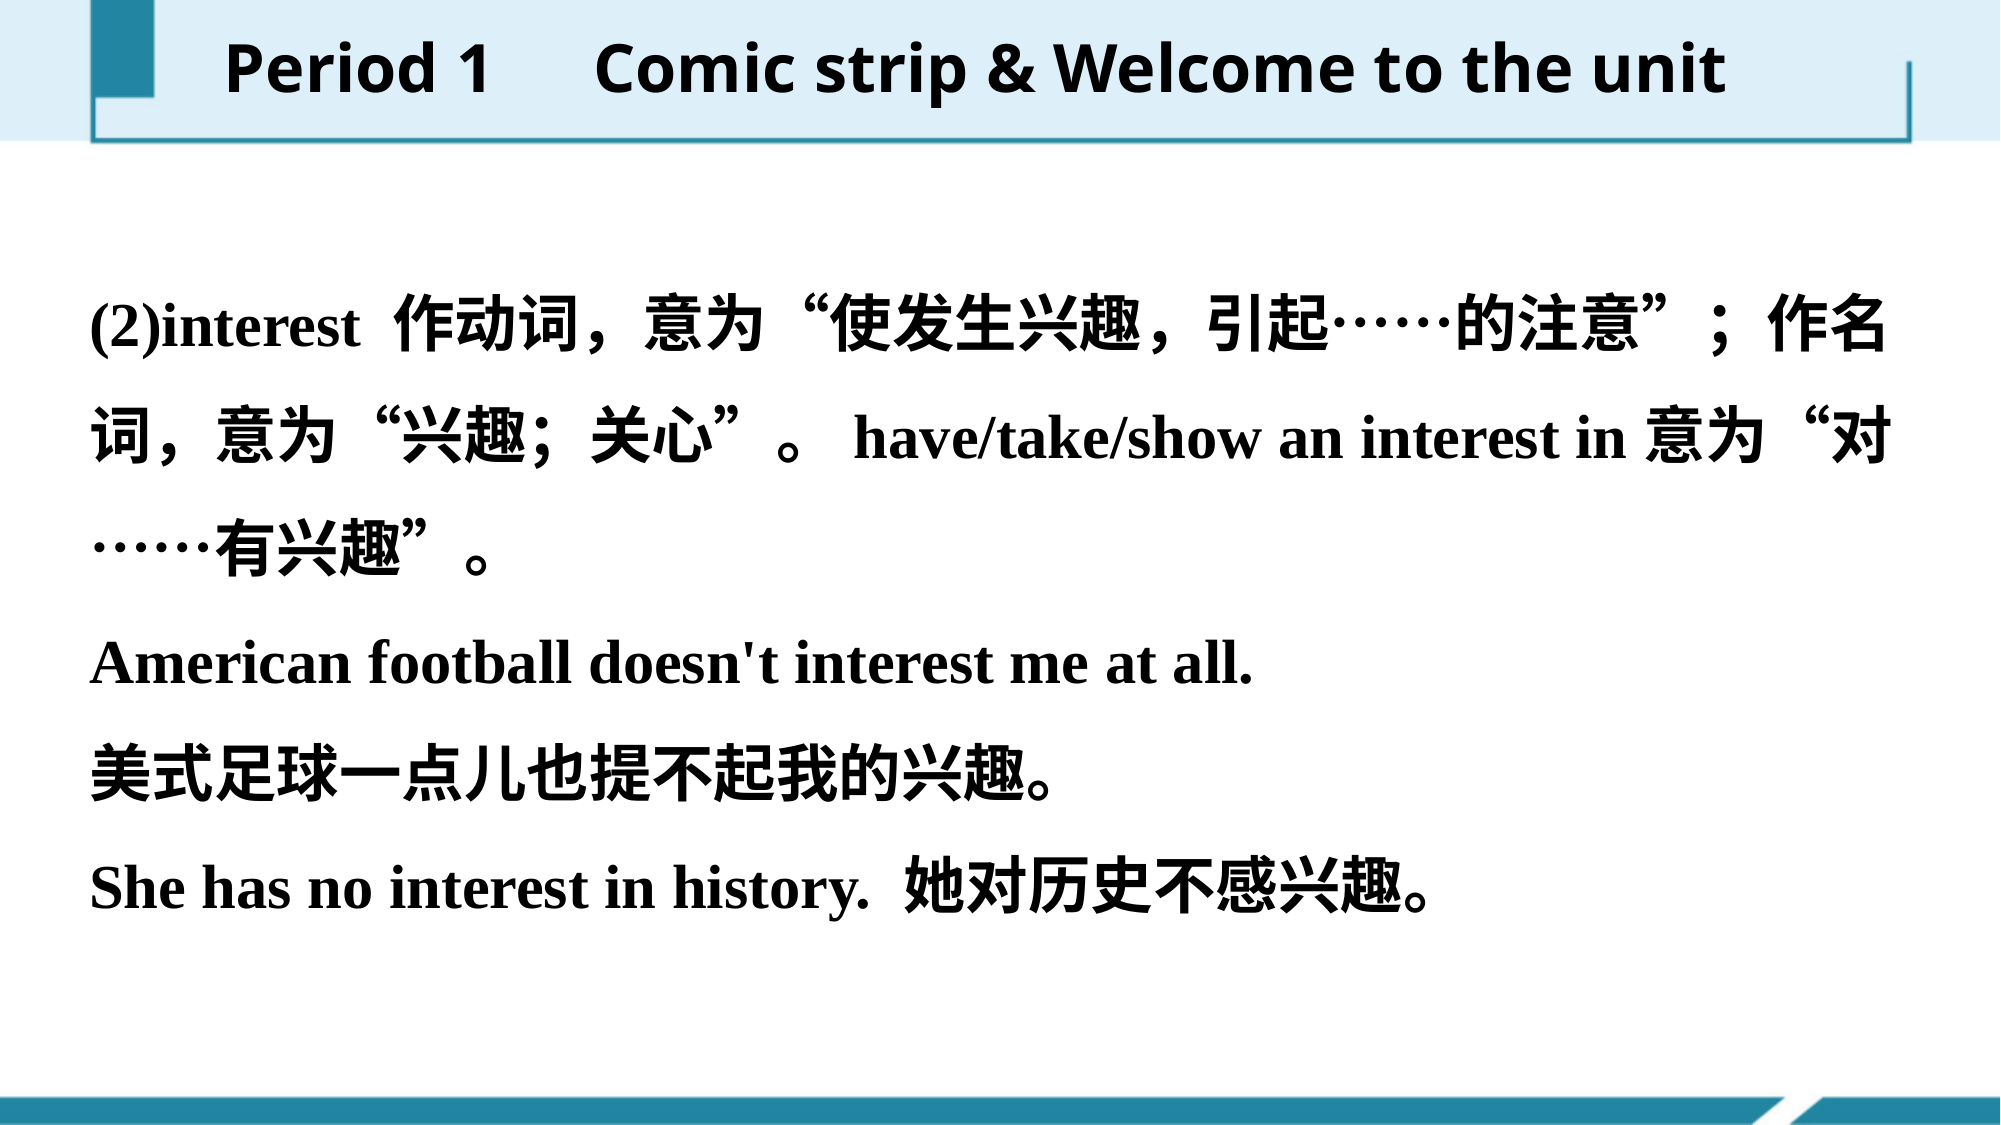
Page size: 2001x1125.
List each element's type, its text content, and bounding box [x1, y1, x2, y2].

picture [0, 0, 2001, 1125]
text_box (2)interest 作动词，意为“使发生兴趣，引起……的注意”；作名词，意为“兴趣；关心”。have/take/show an interest in意为“对……有兴趣”。 American football doesn't interest me at all. 美式足球一点儿也提不起我的兴趣。 She has no interest in history. 她对历史不感兴趣。 [74, 239, 1914, 929]
text_box Period 1 Comic strip & Welcome to the unit [208, 18, 1744, 114]
